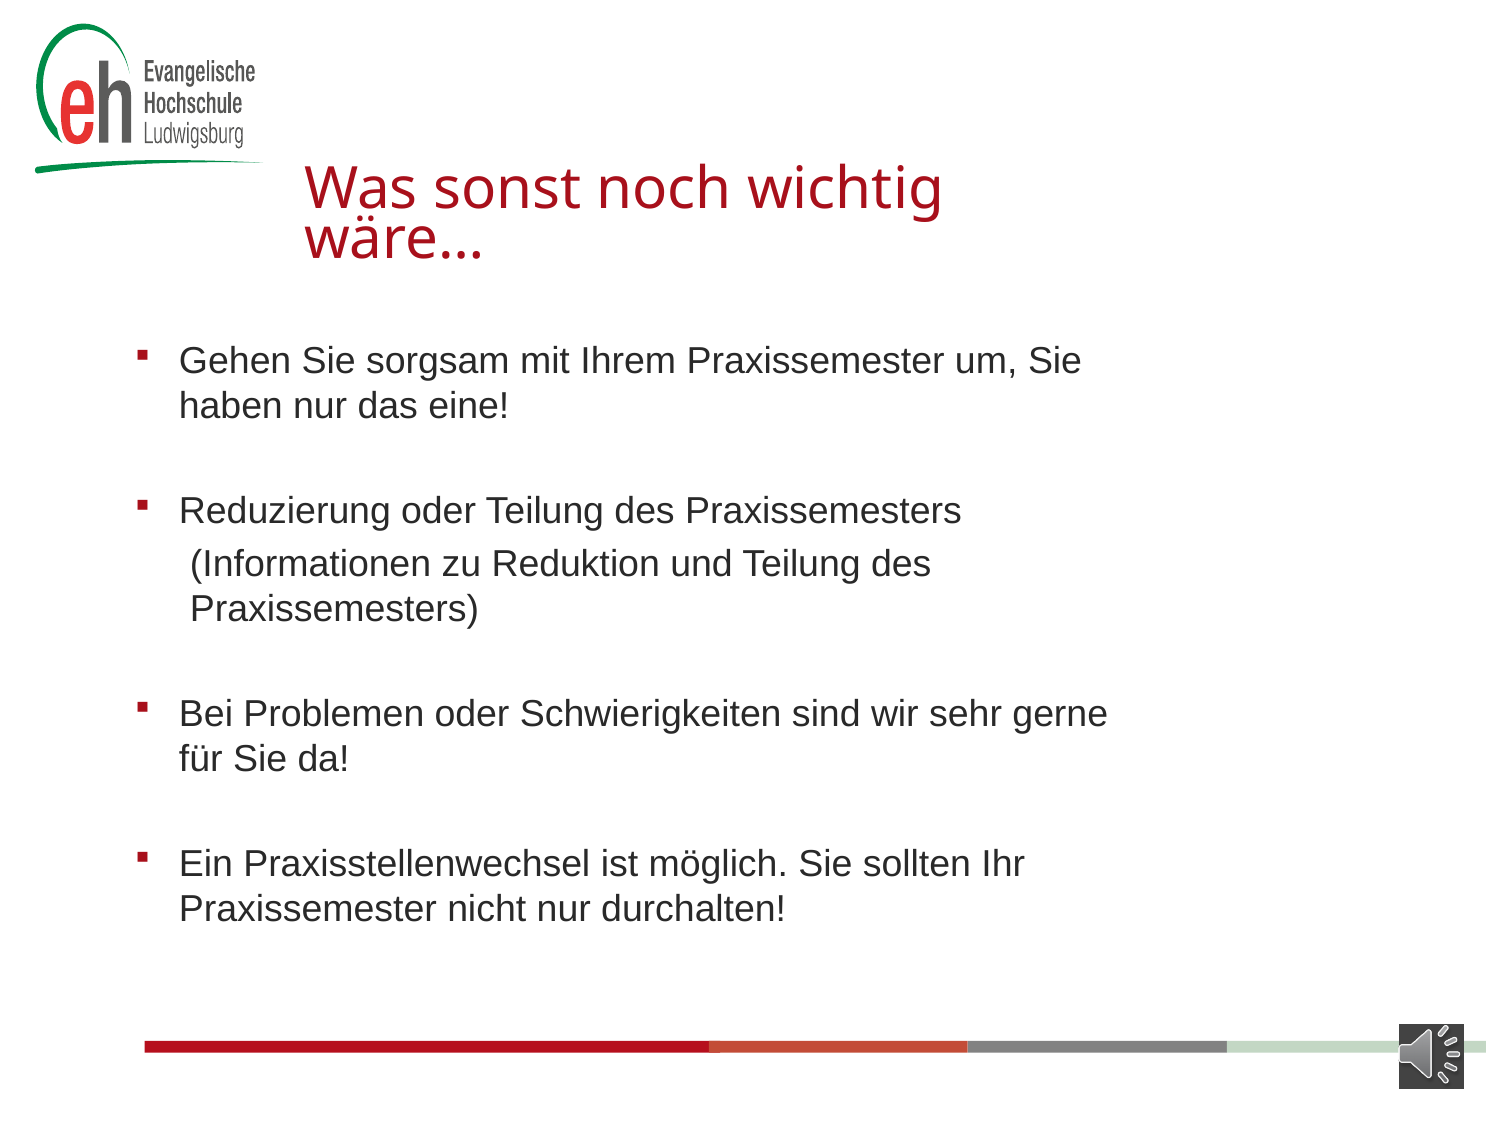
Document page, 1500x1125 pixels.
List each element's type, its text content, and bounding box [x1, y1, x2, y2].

text_box Gehen Sie sorgsam mit Ihrem Praxissemester um, Sie haben nur das eine! Reduzierung oder Teilung des Praxissemesters (Informationen zu Reduktion und Teilung des Praxissemesters) Bei Problemen oder Schwierigkeiten sind wir sehr gerne für Sie da! Ein Praxisstellenwechsel ist möglich. Sie sollten Ihr Praxissemester nicht nur durchalten! [134, 336, 1124, 769]
picture [1397, 1022, 1465, 1090]
text_box Was sonst noch wichtig wäre… [304, 180, 1049, 270]
